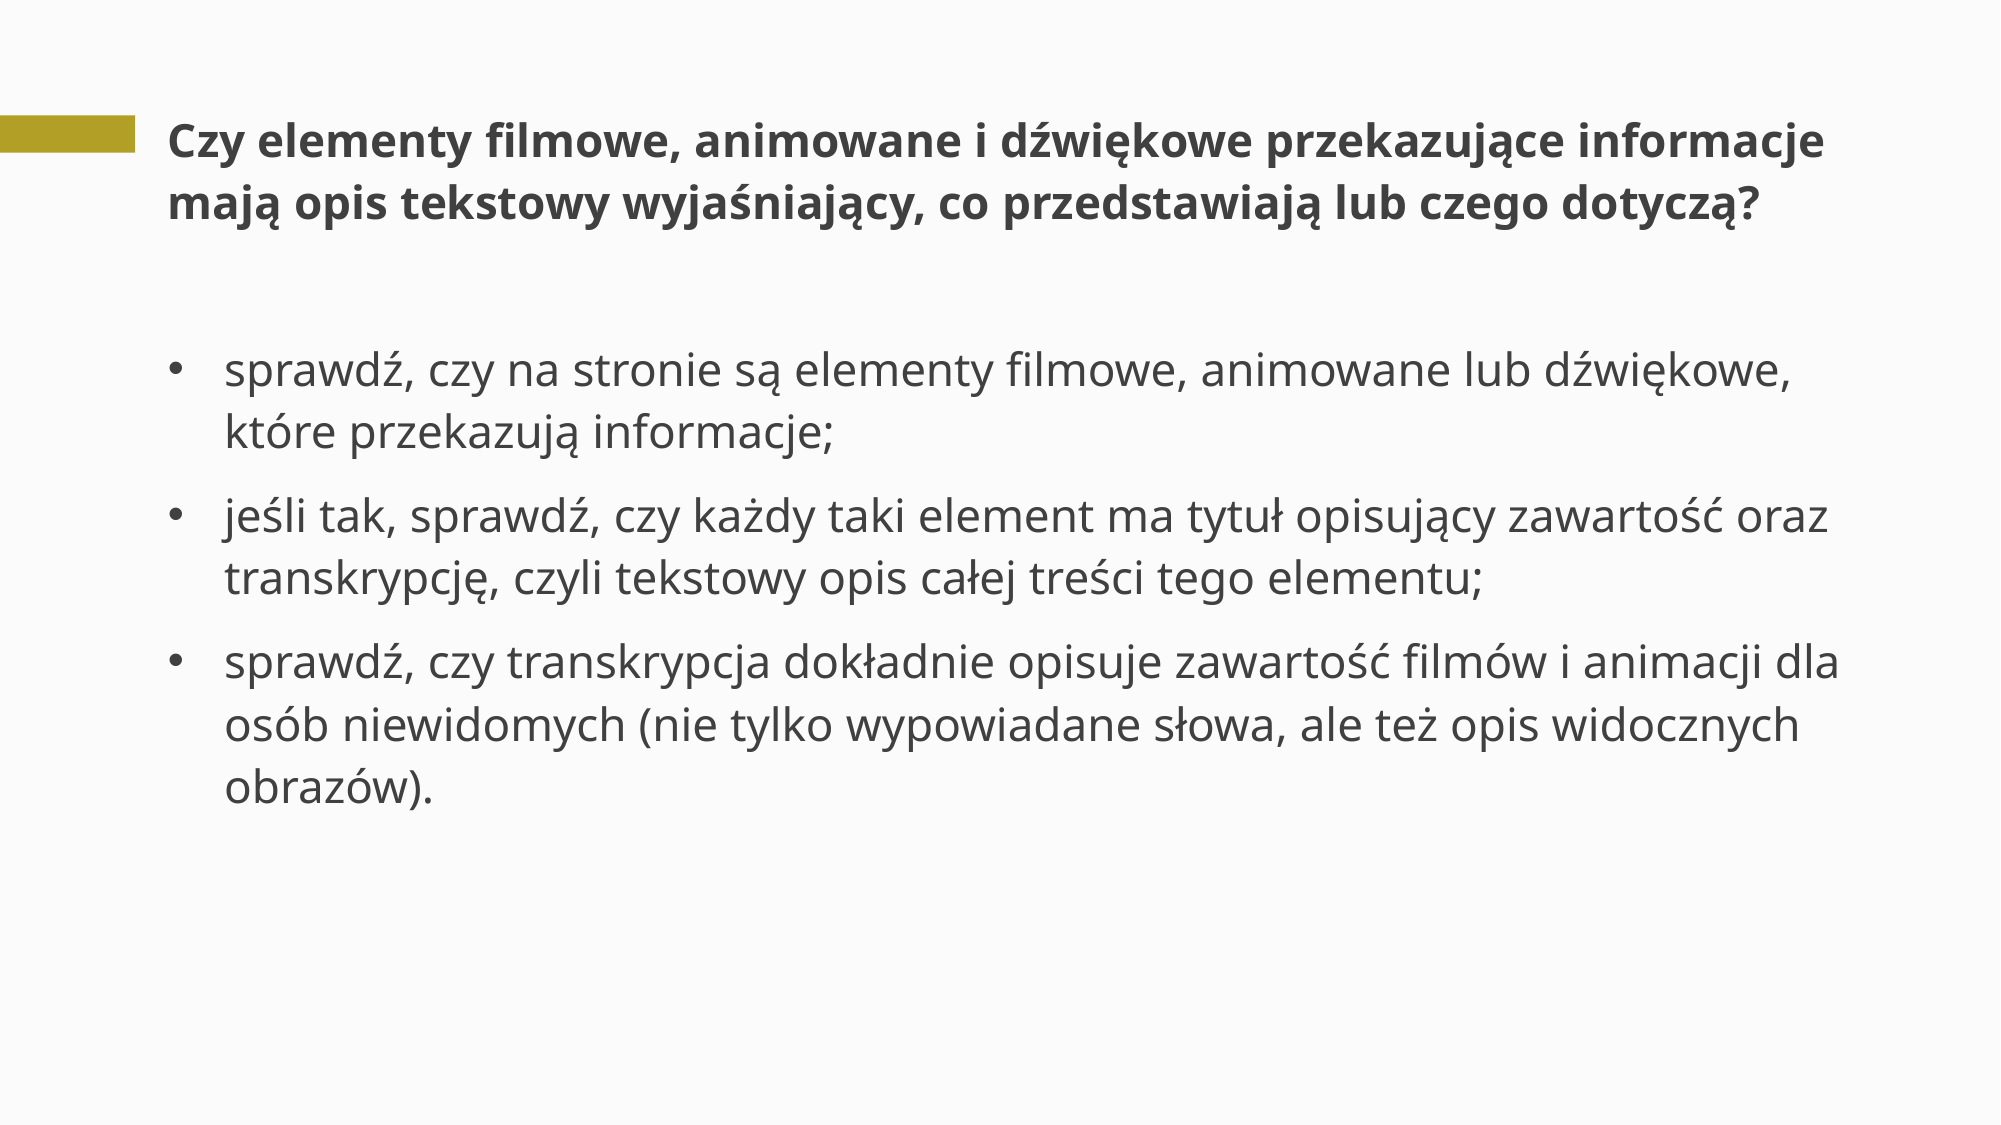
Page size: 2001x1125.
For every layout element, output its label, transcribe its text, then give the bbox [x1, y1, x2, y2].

title Czy elementy filmowe, animowane i dźwiękowe przekazujące informacje mają opis tekstowy wyjaśniający, co przedstawiają lub czego dotyczą? [152, 96, 1886, 255]
list sprawdź, czy na stronie są elementy filmowe, animowane lub dźwiękowe, które przekazują informacje; jeśli tak, sprawdź, czy każdy taki element ma tytuł opisujący zawartość oraz transkrypcję, czyli tekstowy opis całej treści tego elementu; sprawdź, czy transkrypcja dokładnie opisuje zawartość filmów i animacji dla osób niewidomych (nie tylko wypowiadane słowa, ale też opis widocznych obrazów). [152, 325, 1902, 918]
